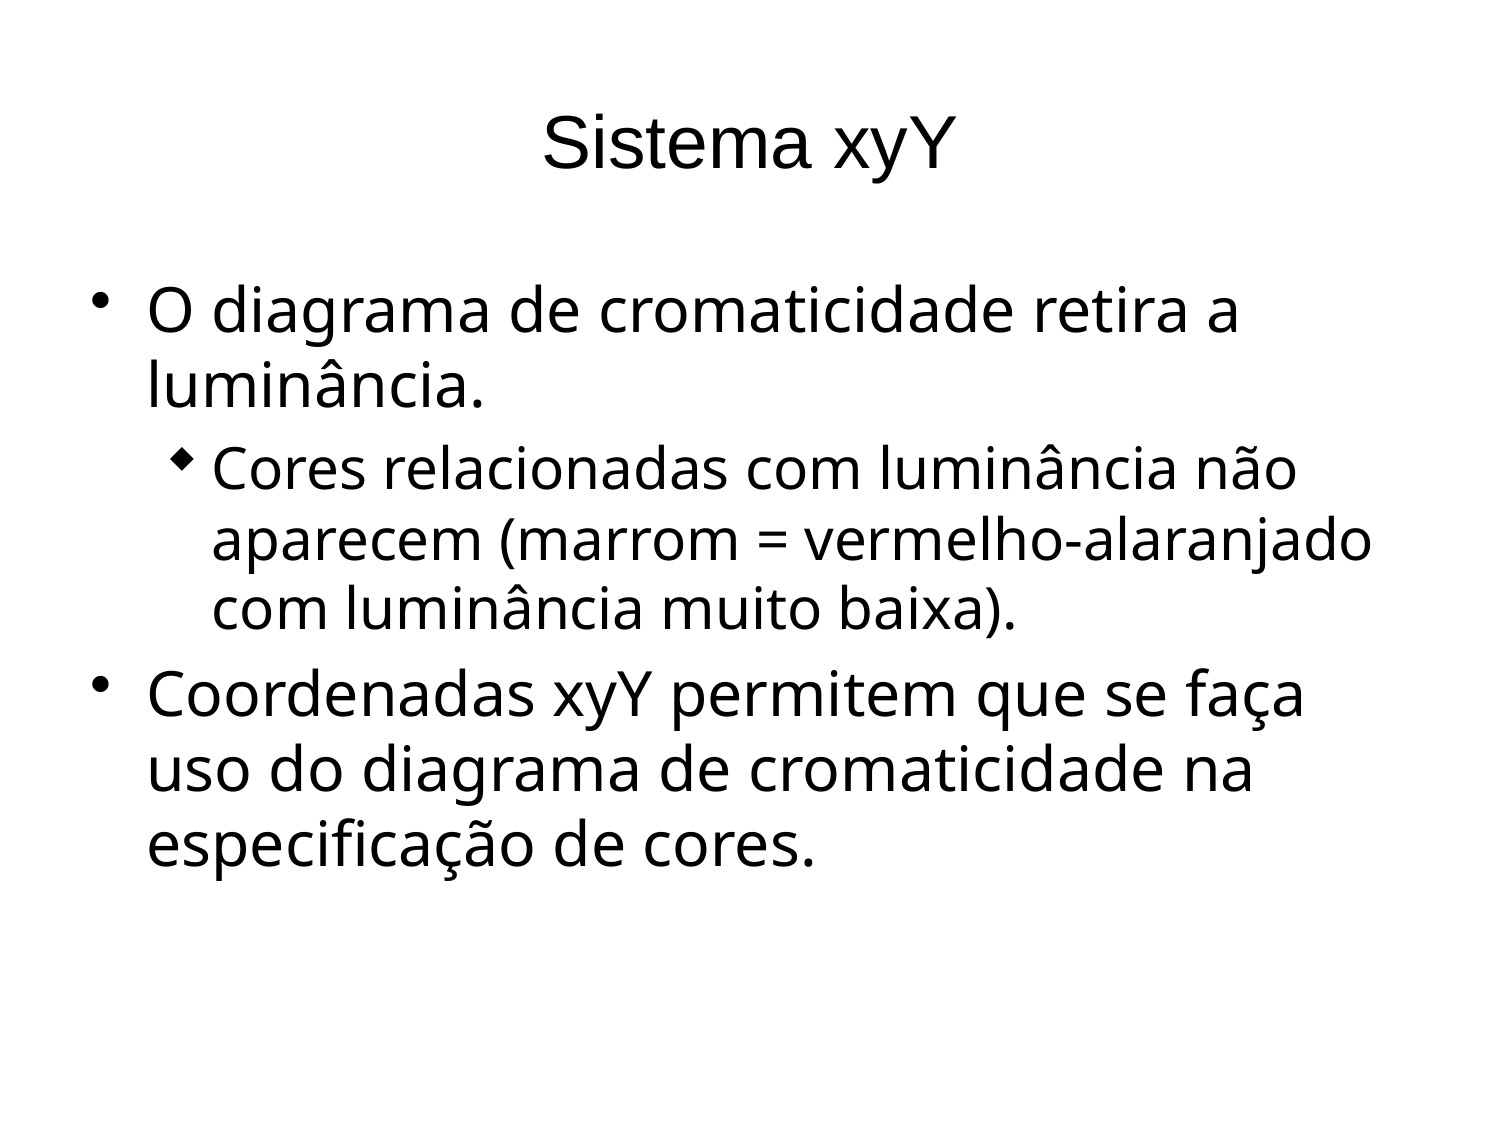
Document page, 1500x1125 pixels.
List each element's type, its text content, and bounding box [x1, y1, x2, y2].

title Sistema xyY [75, 45, 1425, 233]
list O diagrama de cromaticidade retira a luminância. Cores relacionadas com luminância não aparecem (marrom = vermelho-alaranjado com luminância muito baixa). Coordenadas xyY permitem que se faça uso do diagrama de cromaticidade na especificação de cores. [75, 262, 1425, 1005]
